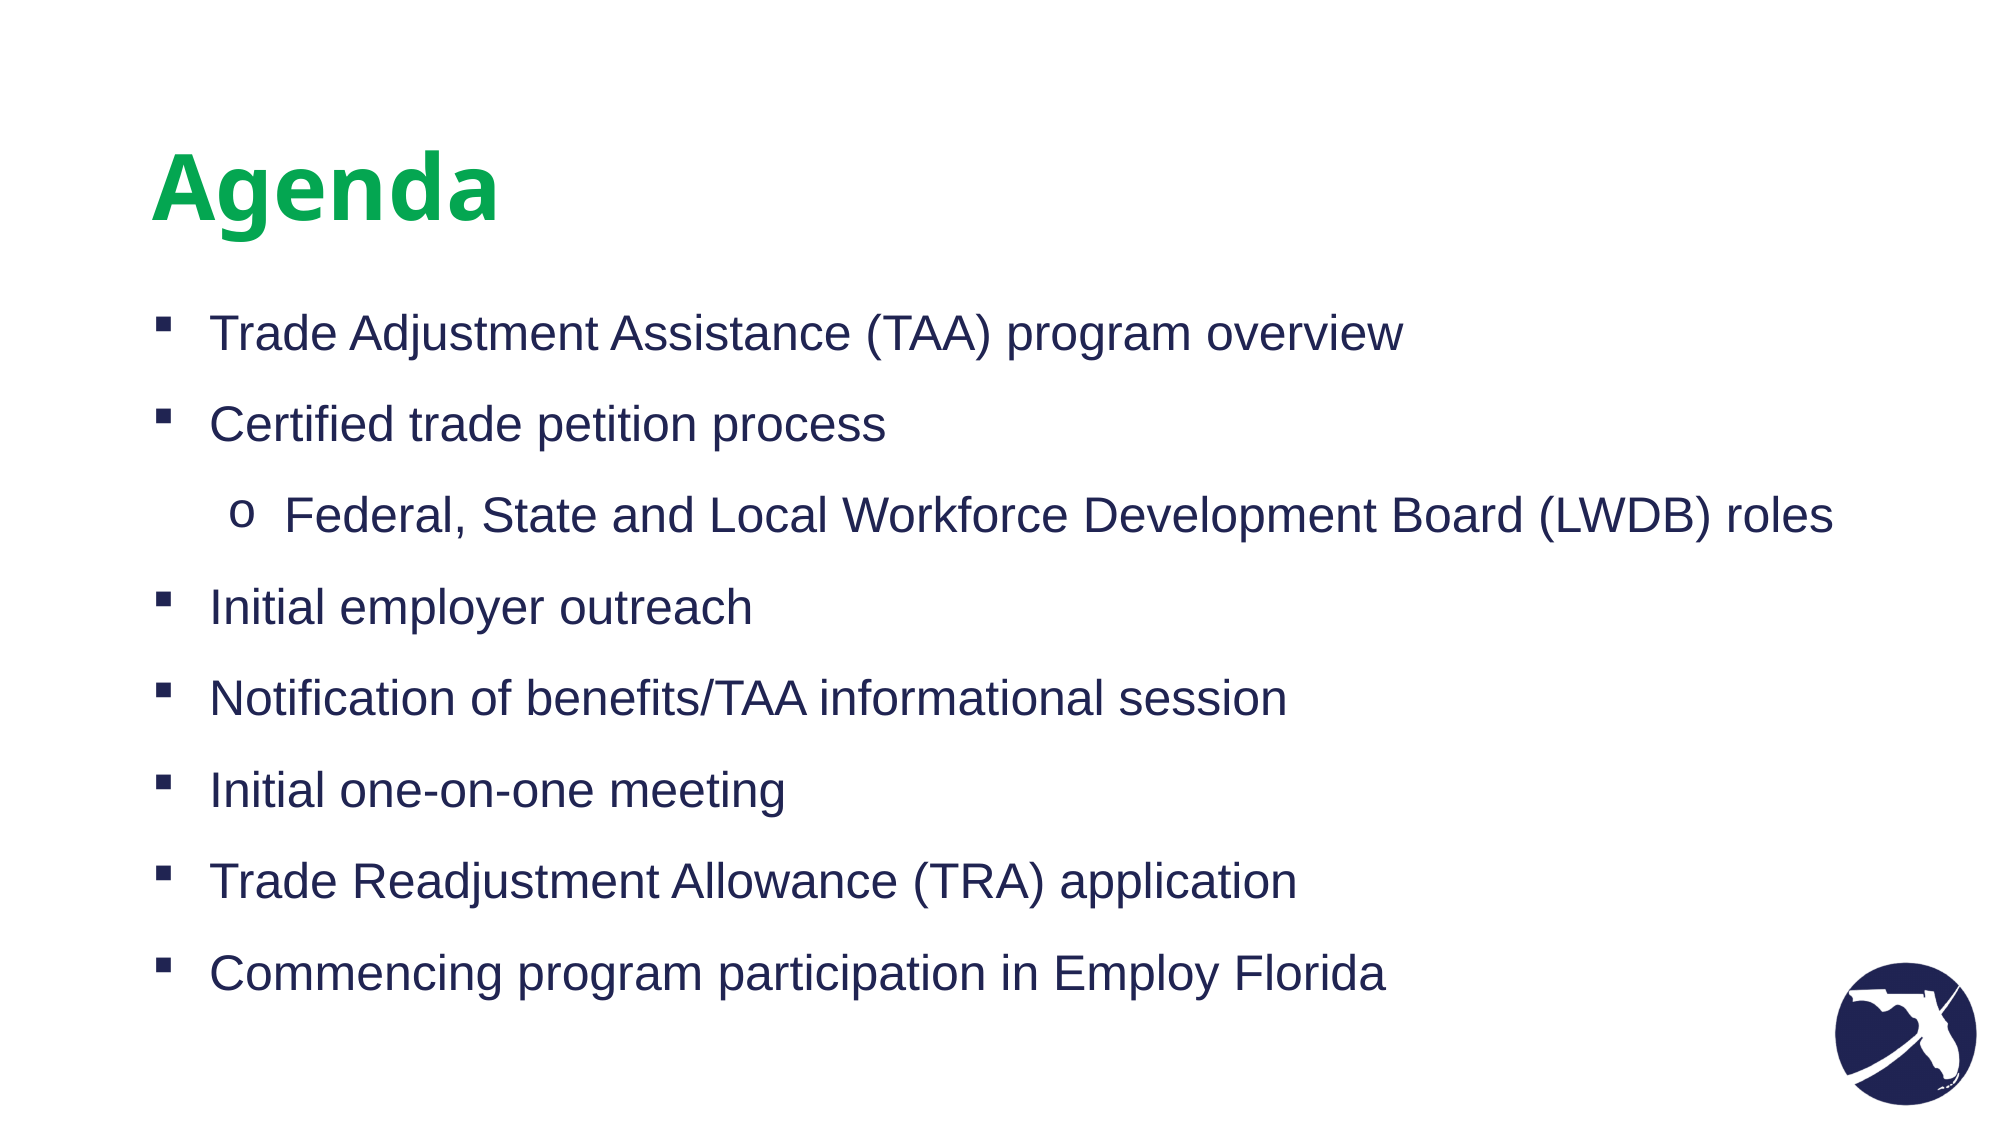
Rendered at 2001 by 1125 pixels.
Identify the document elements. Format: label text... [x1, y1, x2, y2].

picture [1834, 961, 1979, 1109]
text_box Trade Adjustment Assistance (TAA) program overview Certified trade petition process Federal, State and Local Workforce Development Board (LWDB) roles Initial employer outreach Notification of benefits/TAA informational session Initial one-on-one meeting Trade Readjustment Allowance (TRA) application Commencing program participation in Employ Florida [137, 299, 1863, 1009]
title Agenda [137, 82, 1863, 299]
